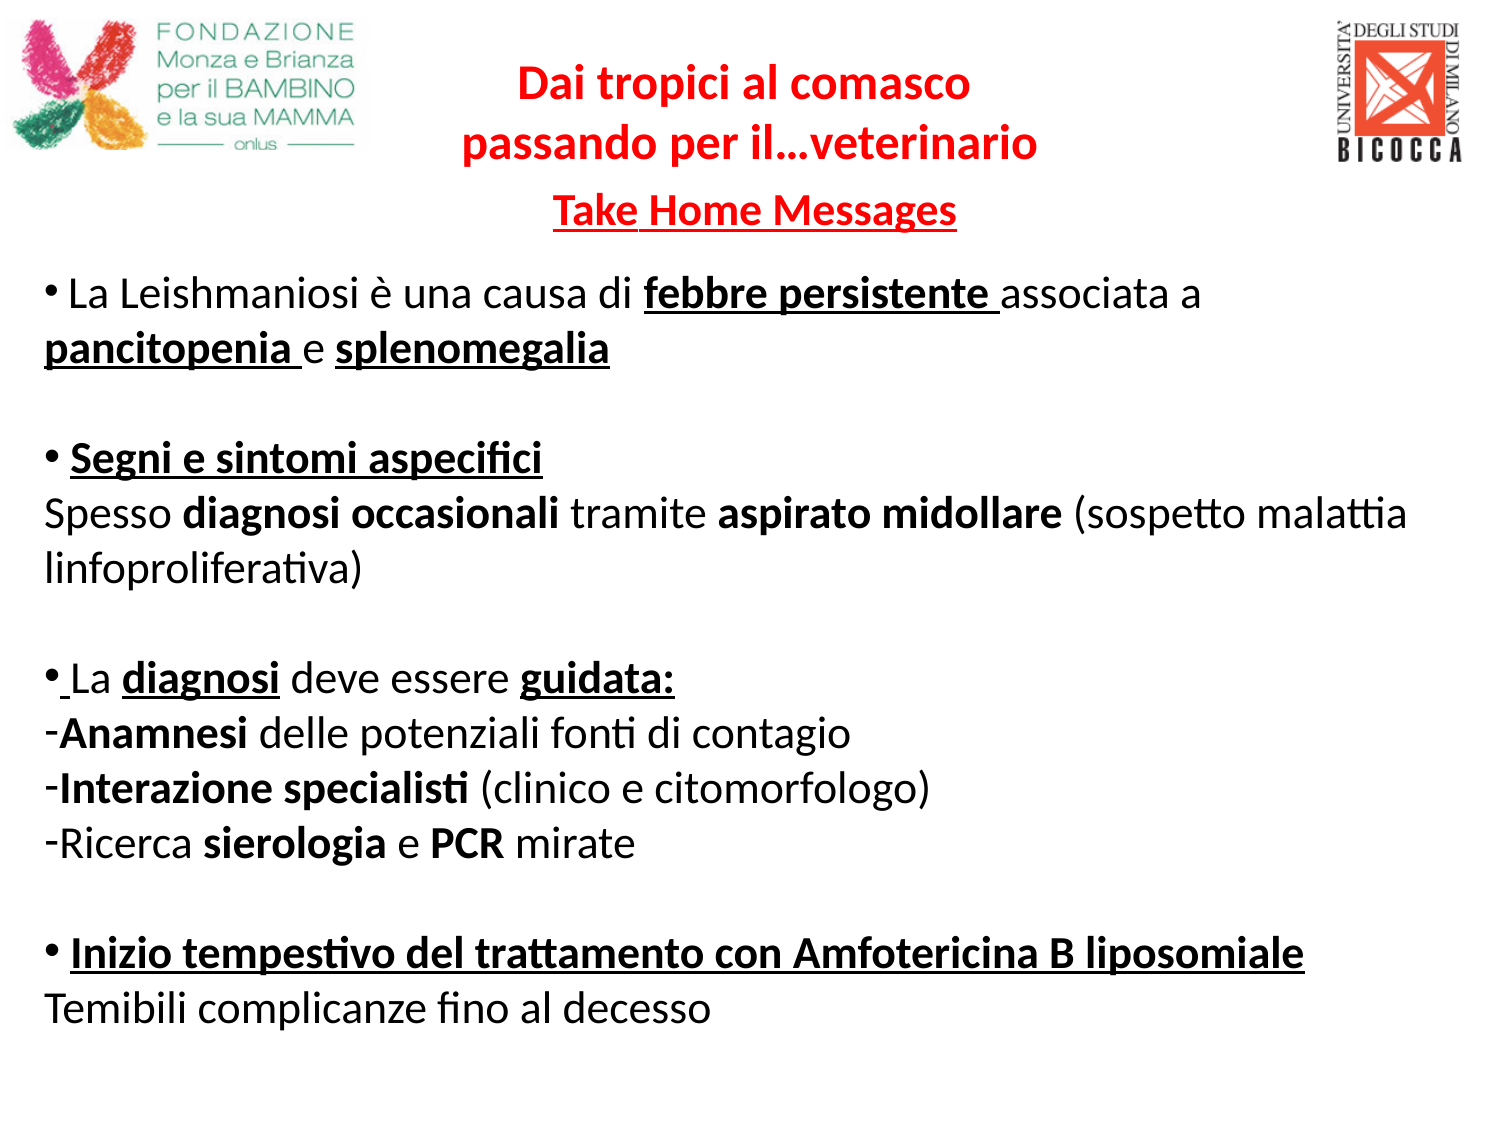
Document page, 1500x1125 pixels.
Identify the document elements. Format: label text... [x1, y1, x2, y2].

text_box La Leishmaniosi è una causa di febbre persistente associata a pancitopenia e splenomegalia Segni e sintomi aspecifici Spesso diagnosi occasionali tramite aspirato midollare (sospetto malattia linfoproliferativa) La diagnosi deve essere guidata: Anamnesi delle potenziali fonti di contagio Interazione specialisti (clinico e citomorfologo) Ricerca sierologia e PCR mirate Inizio tempestivo del trattamento con Amfotericina B liposomiale Temibili complicanze fino al decesso [29, 255, 1471, 1040]
picture [1309, 0, 1500, 169]
picture [4, 18, 370, 151]
title Dai tropici al comasco passando per il…veterinario [434, 0, 1066, 220]
text_box Take Home Messages [525, 172, 985, 243]
